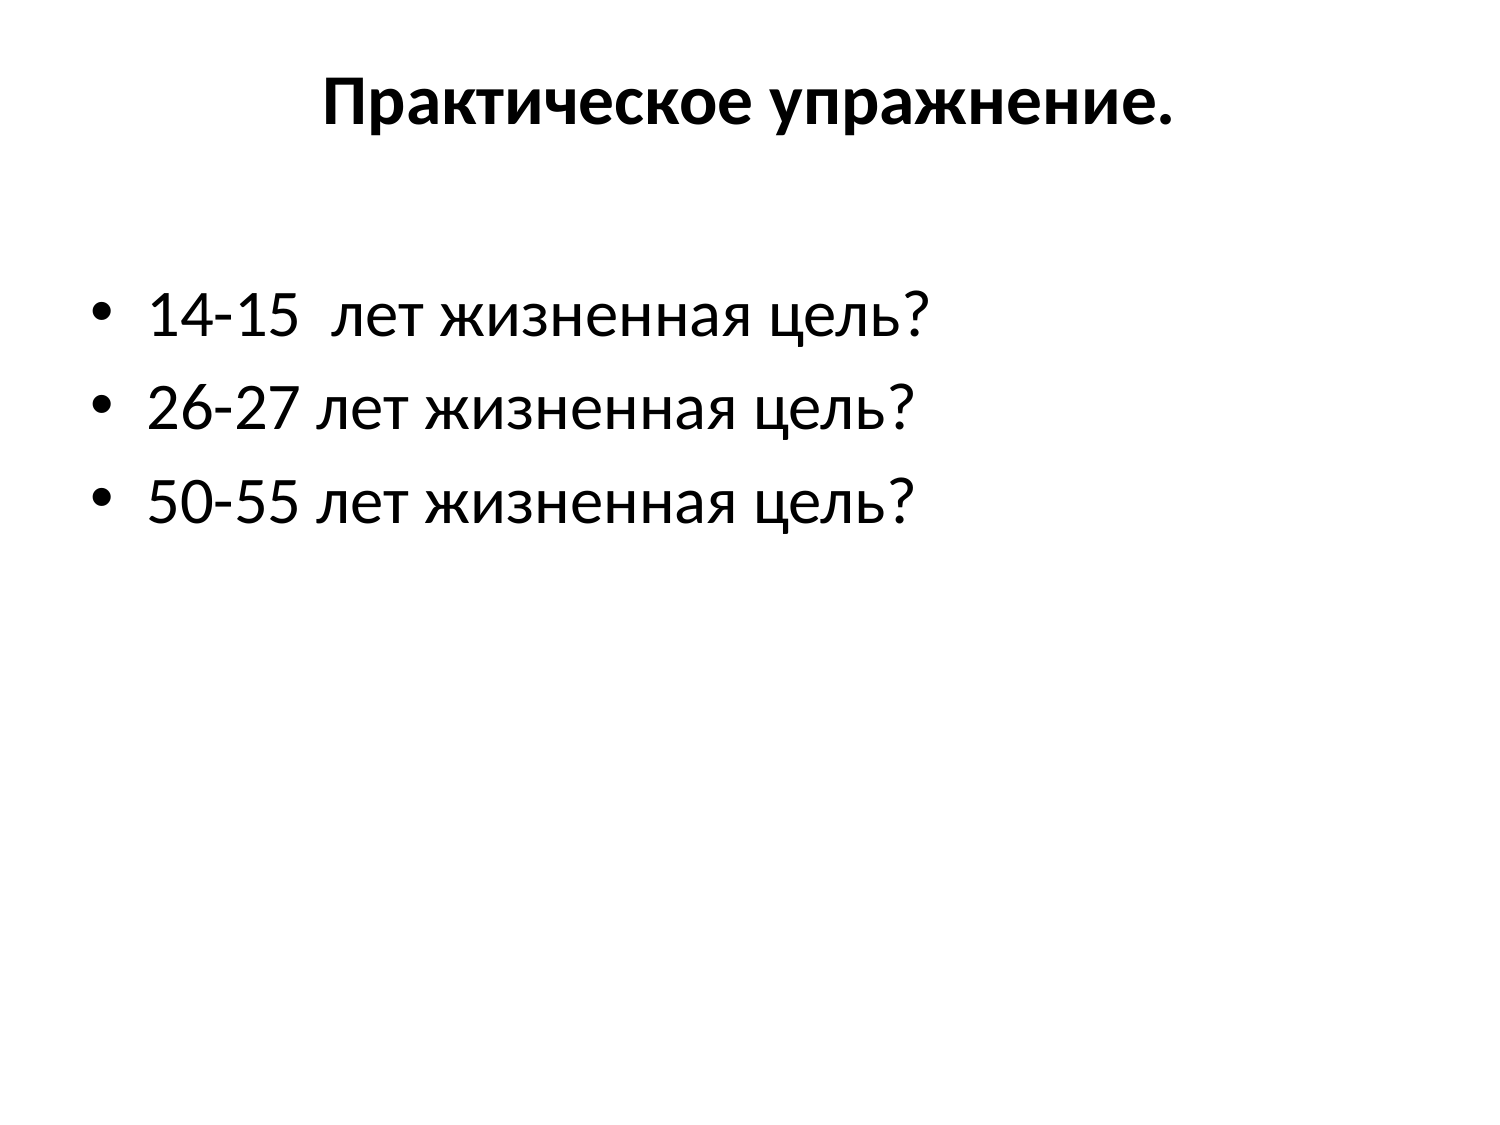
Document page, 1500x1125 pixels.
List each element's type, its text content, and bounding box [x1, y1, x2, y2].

list 14-15 лет жизненная цель? 26-27 лет жизненная цель? 50-55 лет жизненная цель? [75, 262, 1425, 1005]
title Практическое упражнение. [75, 45, 1425, 233]
